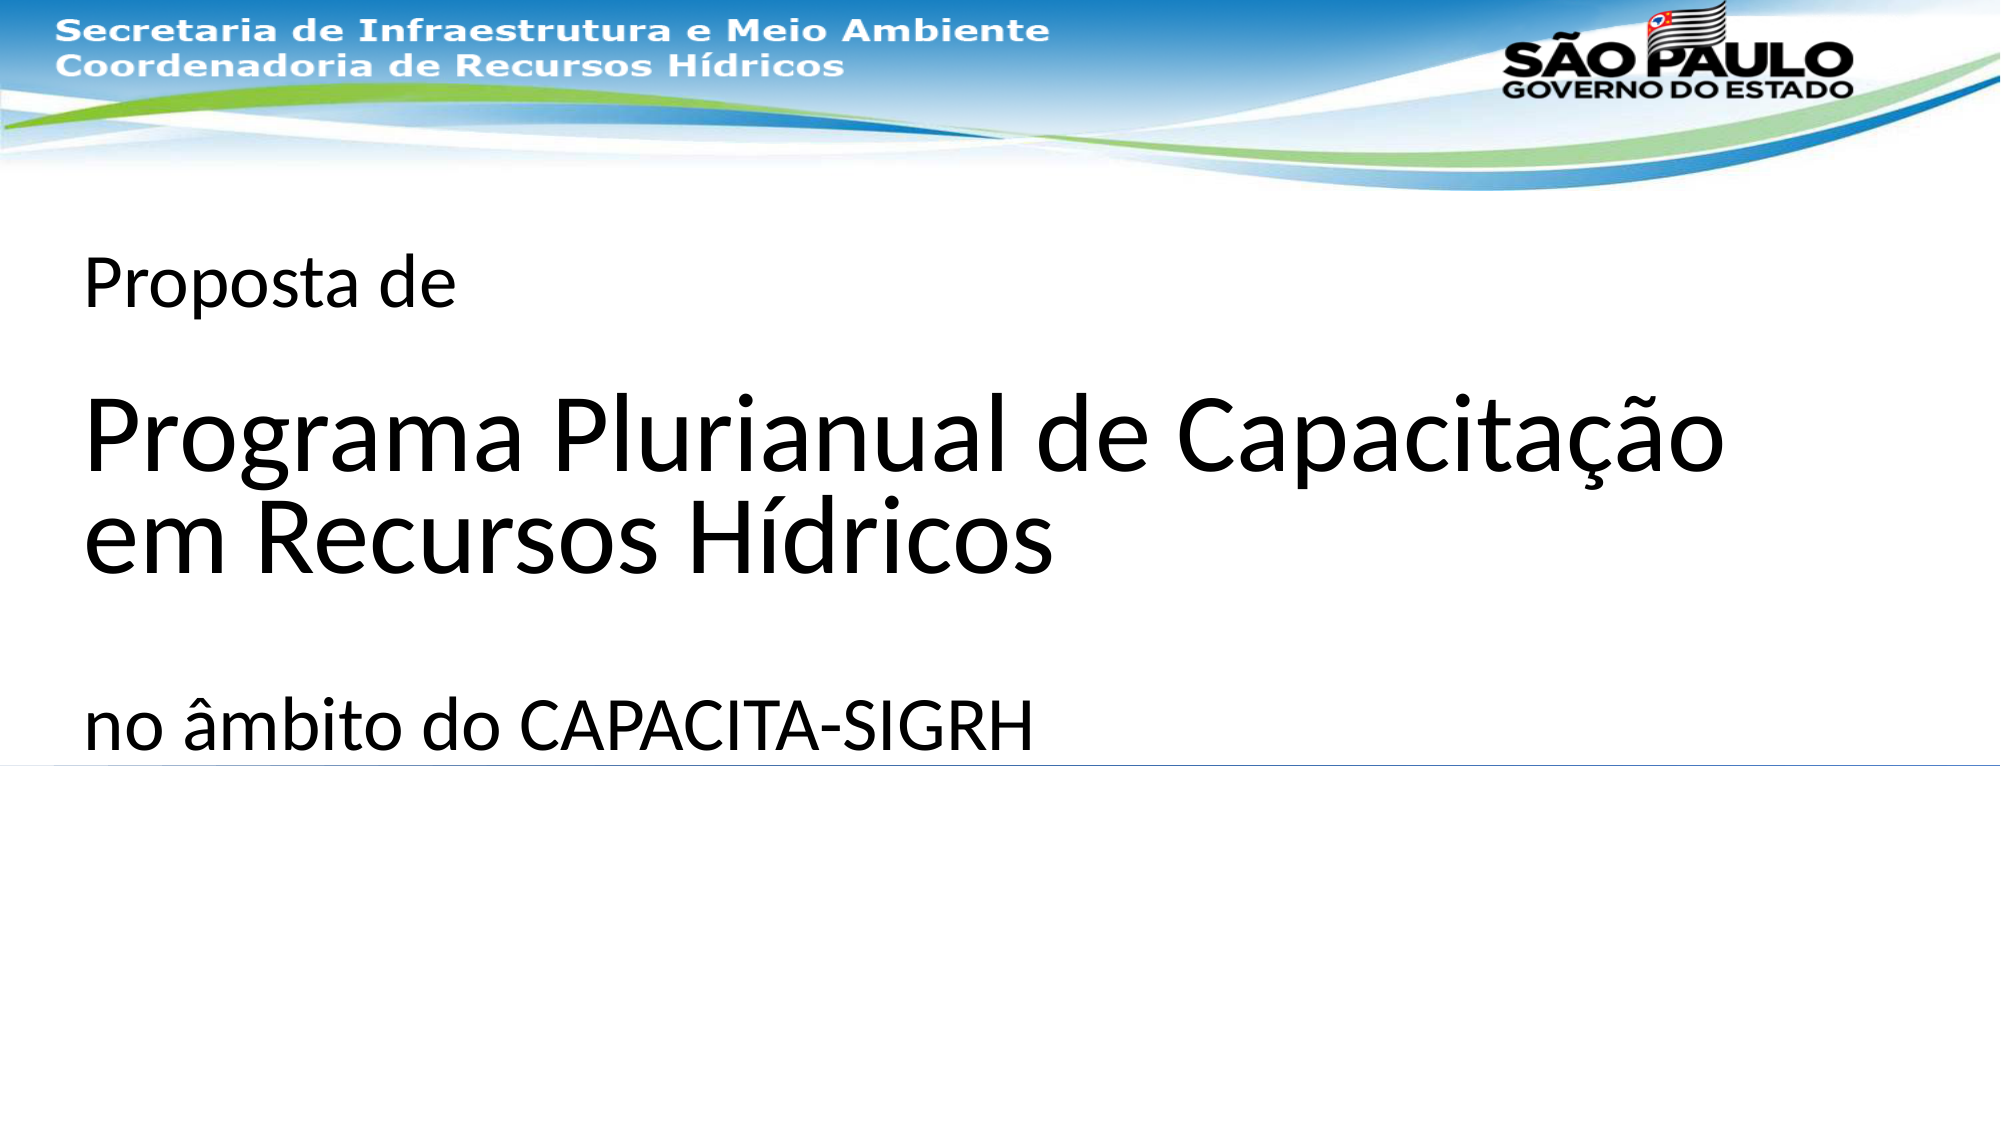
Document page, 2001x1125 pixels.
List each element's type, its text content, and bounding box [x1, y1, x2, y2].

title Proposta de Programa Plurianual de Capacitação em Recursos Hídricos no âmbito do CAPACITA-SIGRH [68, 244, 1924, 917]
picture [0, 0, 2001, 191]
